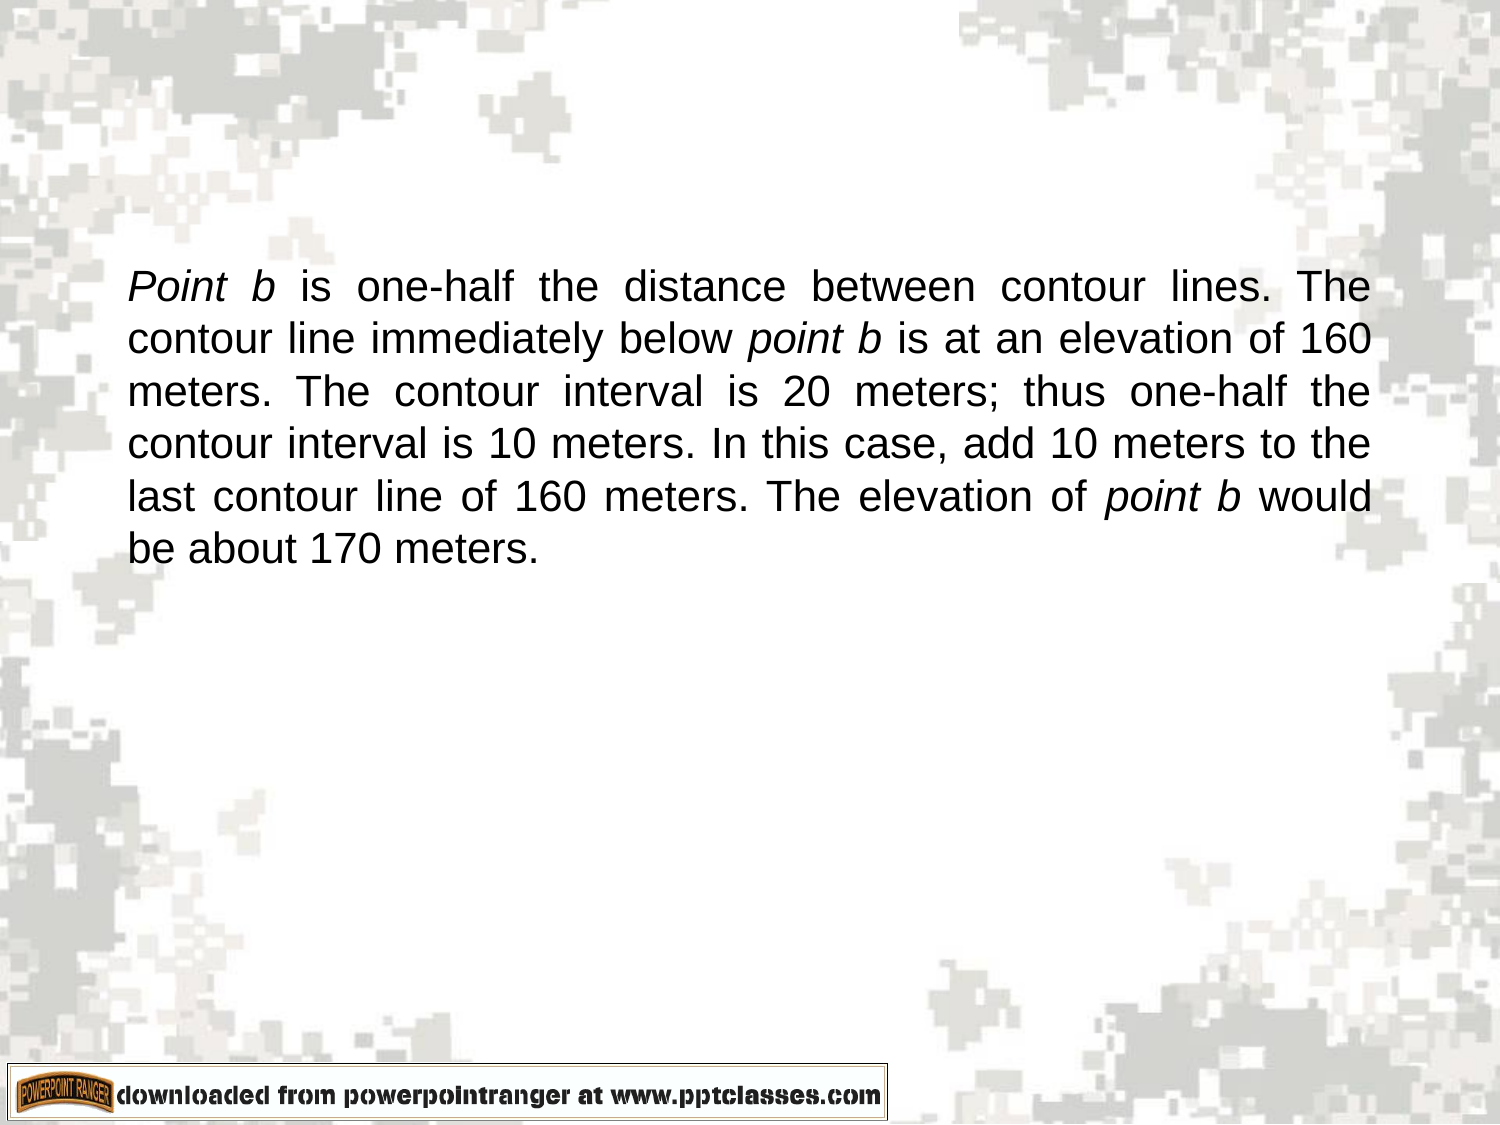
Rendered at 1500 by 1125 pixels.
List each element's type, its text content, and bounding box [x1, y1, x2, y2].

picture [0, 0, 1500, 1125]
list Point b is one-half the distance between contour lines. The contour line immediately below point b is at an elevation of 160 meters. The contour interval is 20 meters; thus one-half the contour interval is 10 meters. In this case, add 10 meters to the last contour line of 160 meters. The elevation of point b would be about 170 meters. [112, 249, 1388, 1000]
